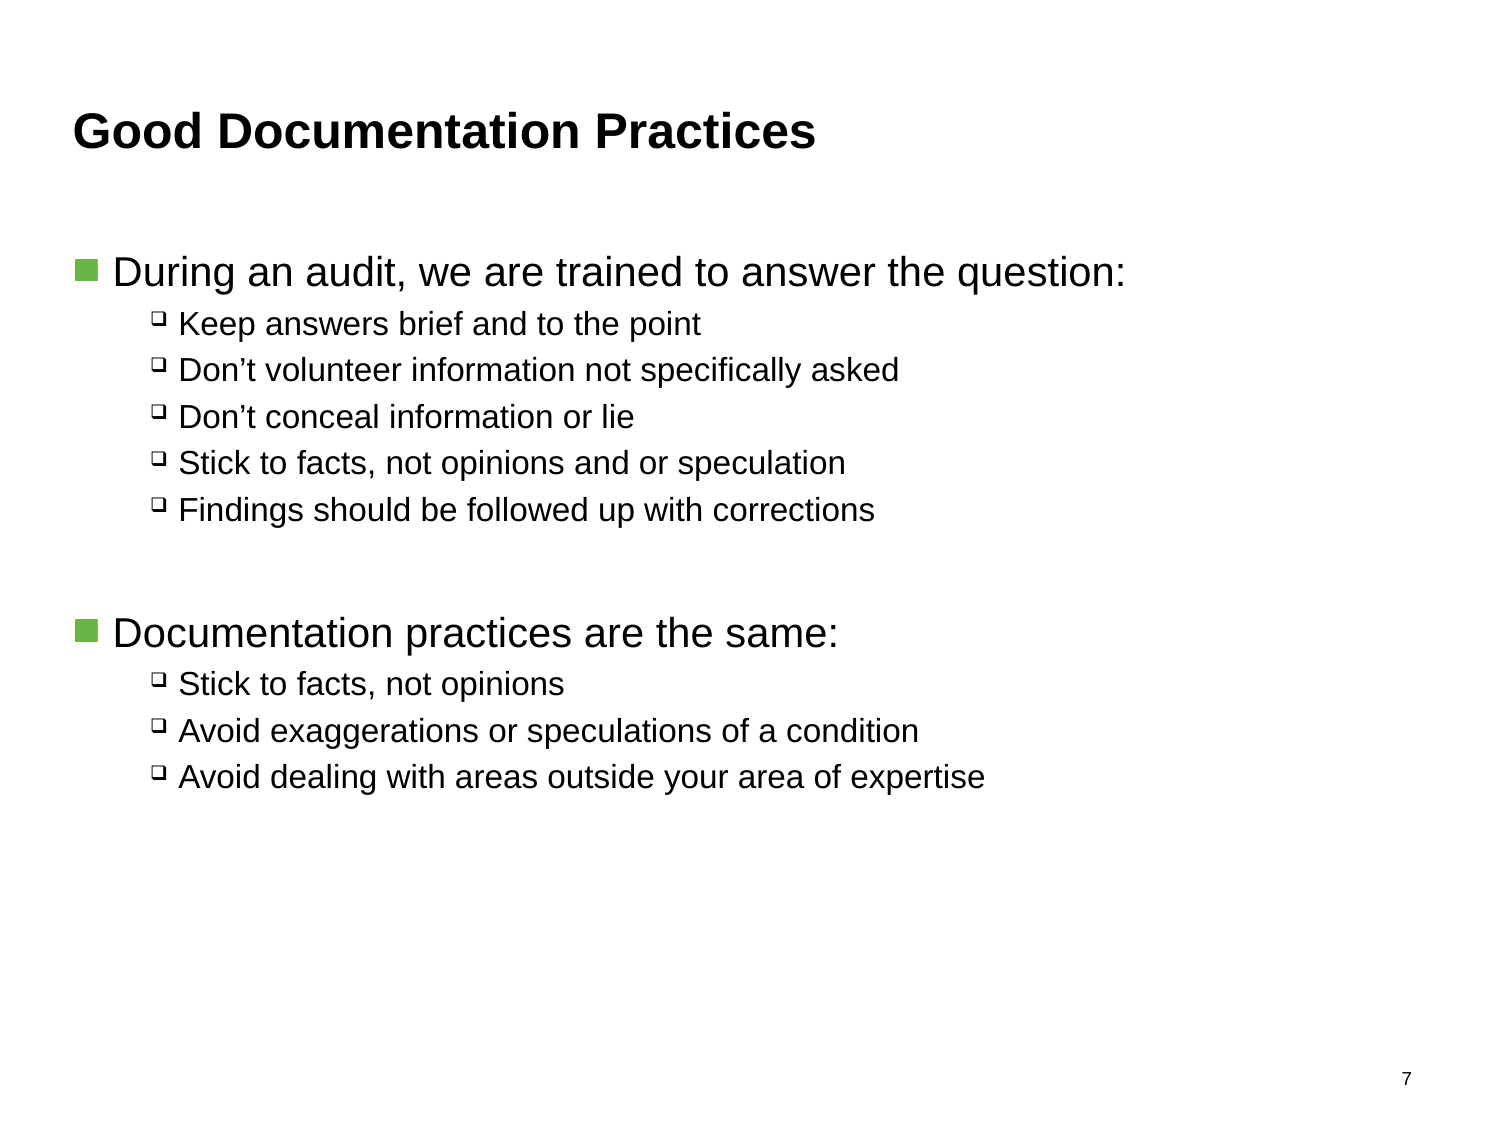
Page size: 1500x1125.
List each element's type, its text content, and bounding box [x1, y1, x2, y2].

title Good Documentation Practices [72, 53, 1423, 167]
picture [75, 259, 98, 281]
list During an audit, we are trained to answer the question: Keep answers brief and to the point Don’t volunteer information not specifically asked Don’t conceal information or lie Stick to facts, not opinions and or speculation Findings should be followed up with corrections Documentation practices are the same: Stick to facts, not opinions Avoid exaggerations or speculations of a condition Avoid dealing with areas outside your area of expertise [74, 237, 1424, 976]
picture [75, 619, 98, 642]
slide_number 6 [1114, 1058, 1428, 1097]
